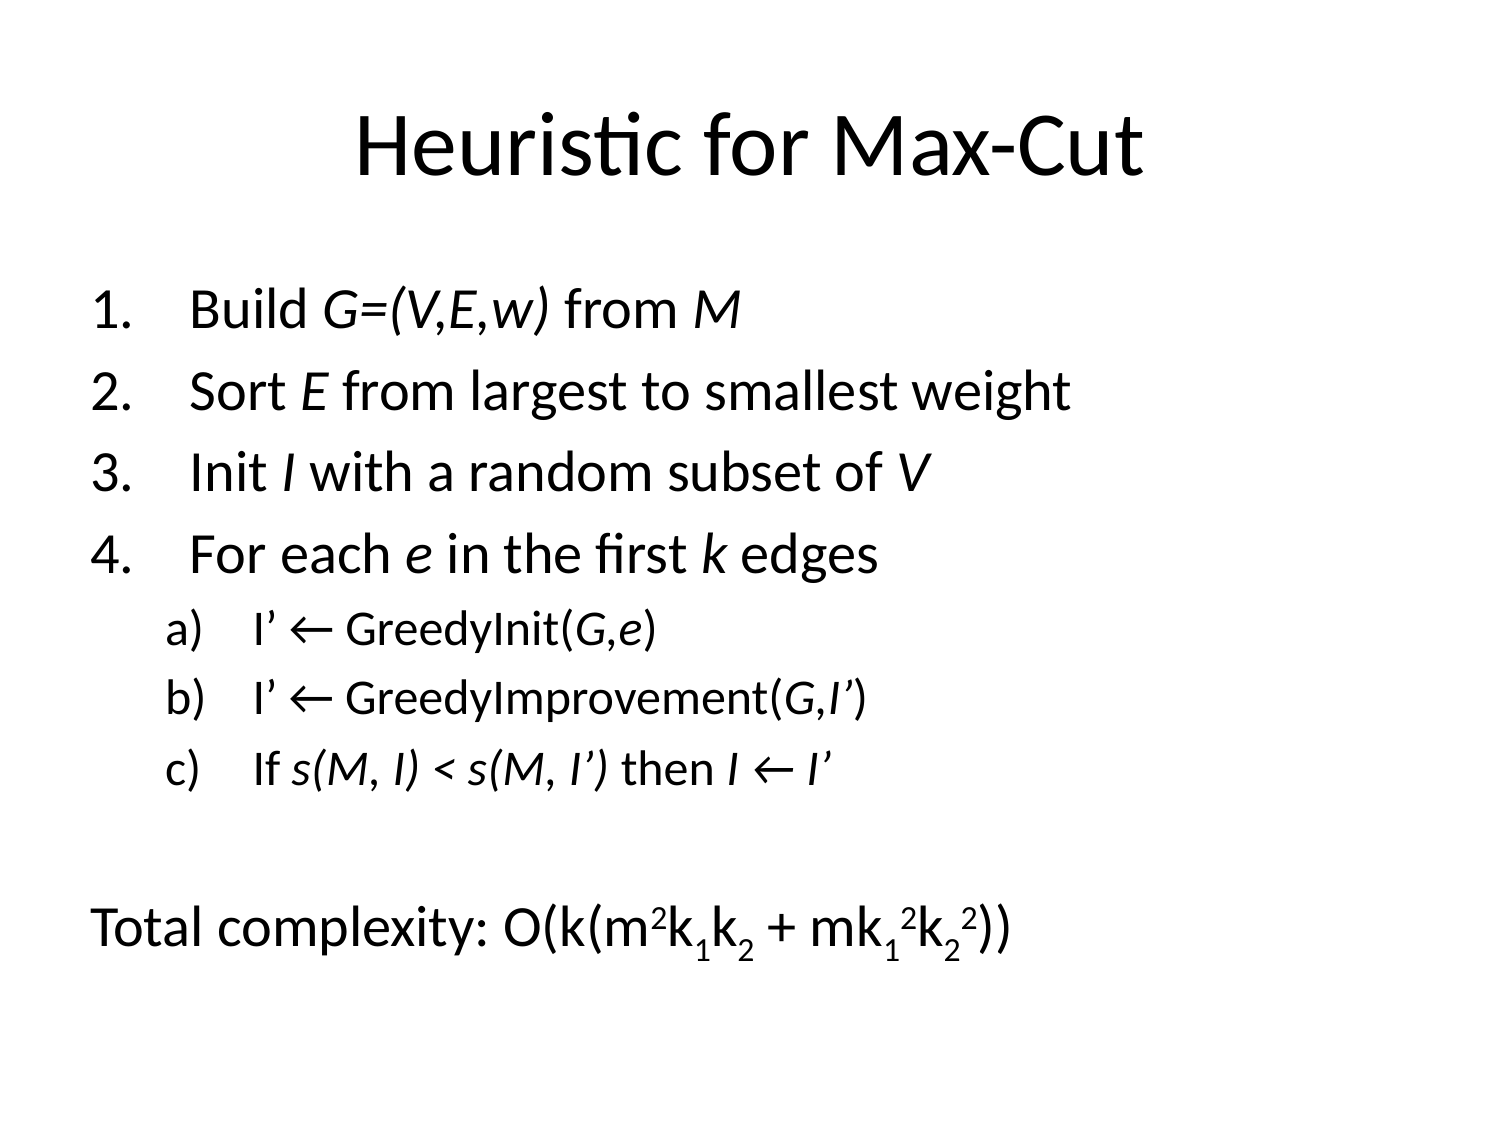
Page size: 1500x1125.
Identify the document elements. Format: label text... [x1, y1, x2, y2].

title Heuristic for Max-Cut [74, 44, 1426, 233]
list Build G=(V,E,w) from M Sort E from largest to smallest weight Init I with a random subset of V For each e in the first k edges I’ ← GreedyInit(G,e) I’ ← GreedyImprovement(G,I’) If s(M, I) < s(M, I’) then I ← I’ Total complexity: O(k(m2k1k2 + mk12k22)) [74, 262, 1426, 1006]
